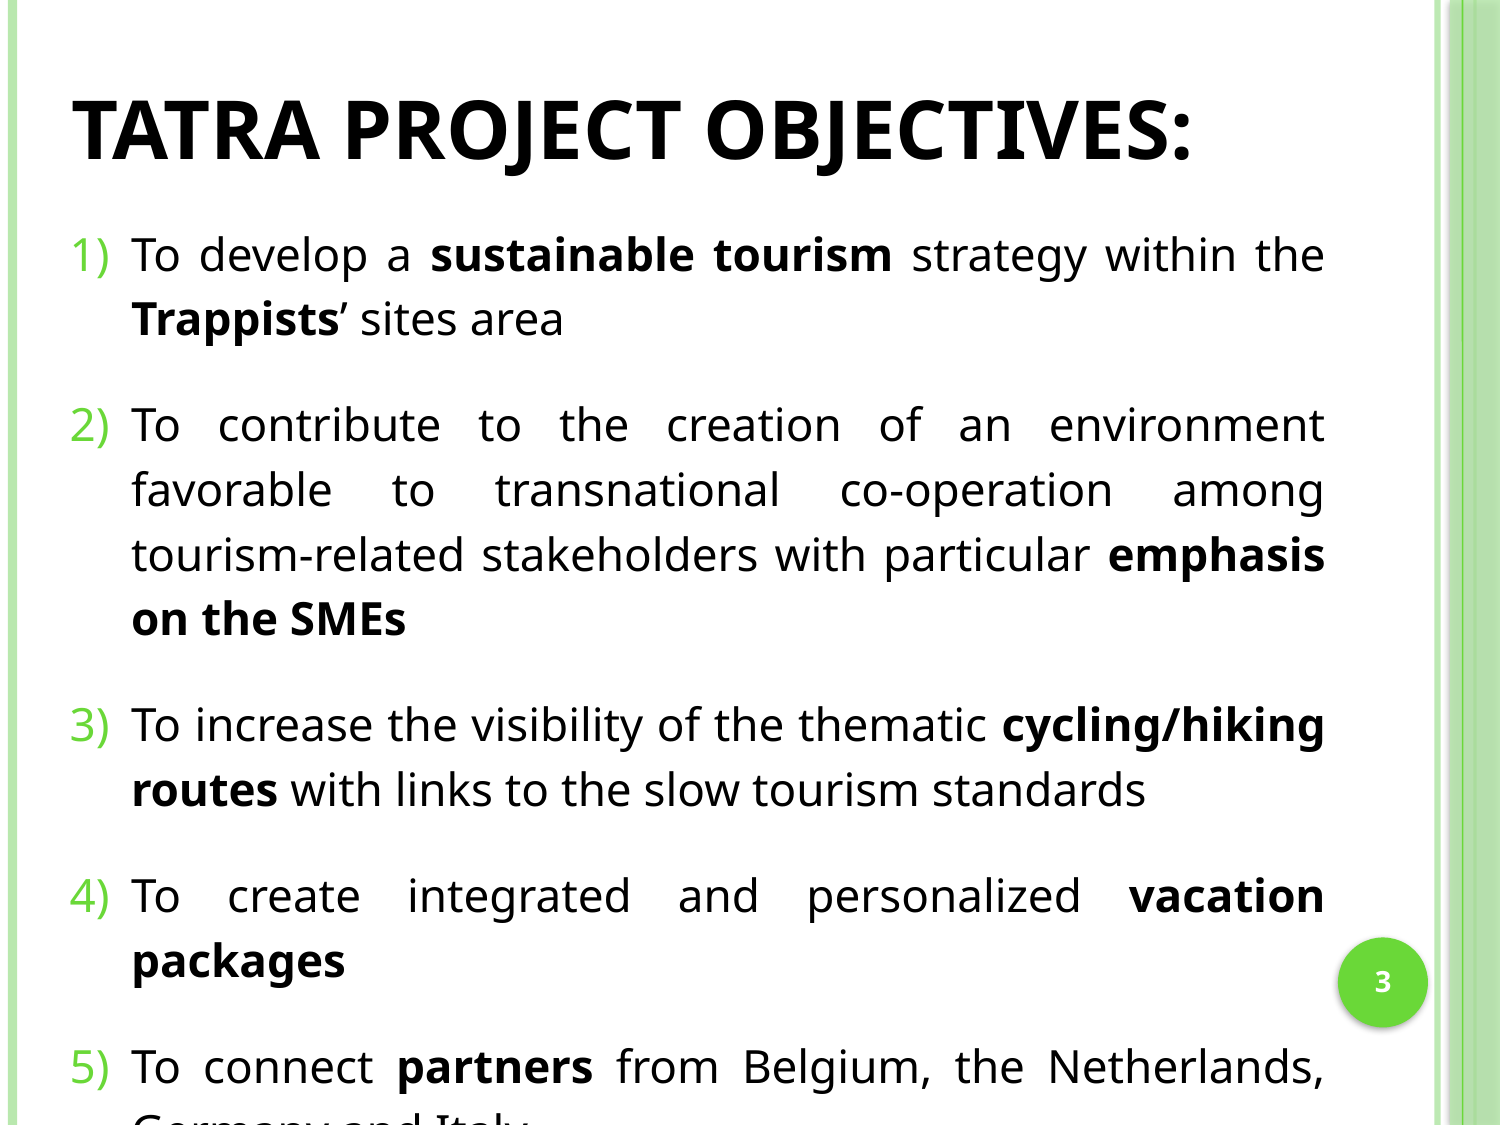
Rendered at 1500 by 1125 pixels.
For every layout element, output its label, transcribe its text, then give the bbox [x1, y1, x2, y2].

slide_number 3 [1333, 940, 1434, 1027]
list To develop a sustainable tourism strategy within the Trappists’ sites area To contribute to the creation of an environment favorable to transnational co-operation among tourism-related stakeholders with particular emphasis on the SMEs To increase the visibility of the thematic cycling/hiking routes with links to the slow tourism standards To create integrated and personalized vacation packages To connect partners from Belgium, the Netherlands, Germany and Italy [41, 208, 1341, 1047]
title TATRA project objectives: [56, 0, 1282, 183]
